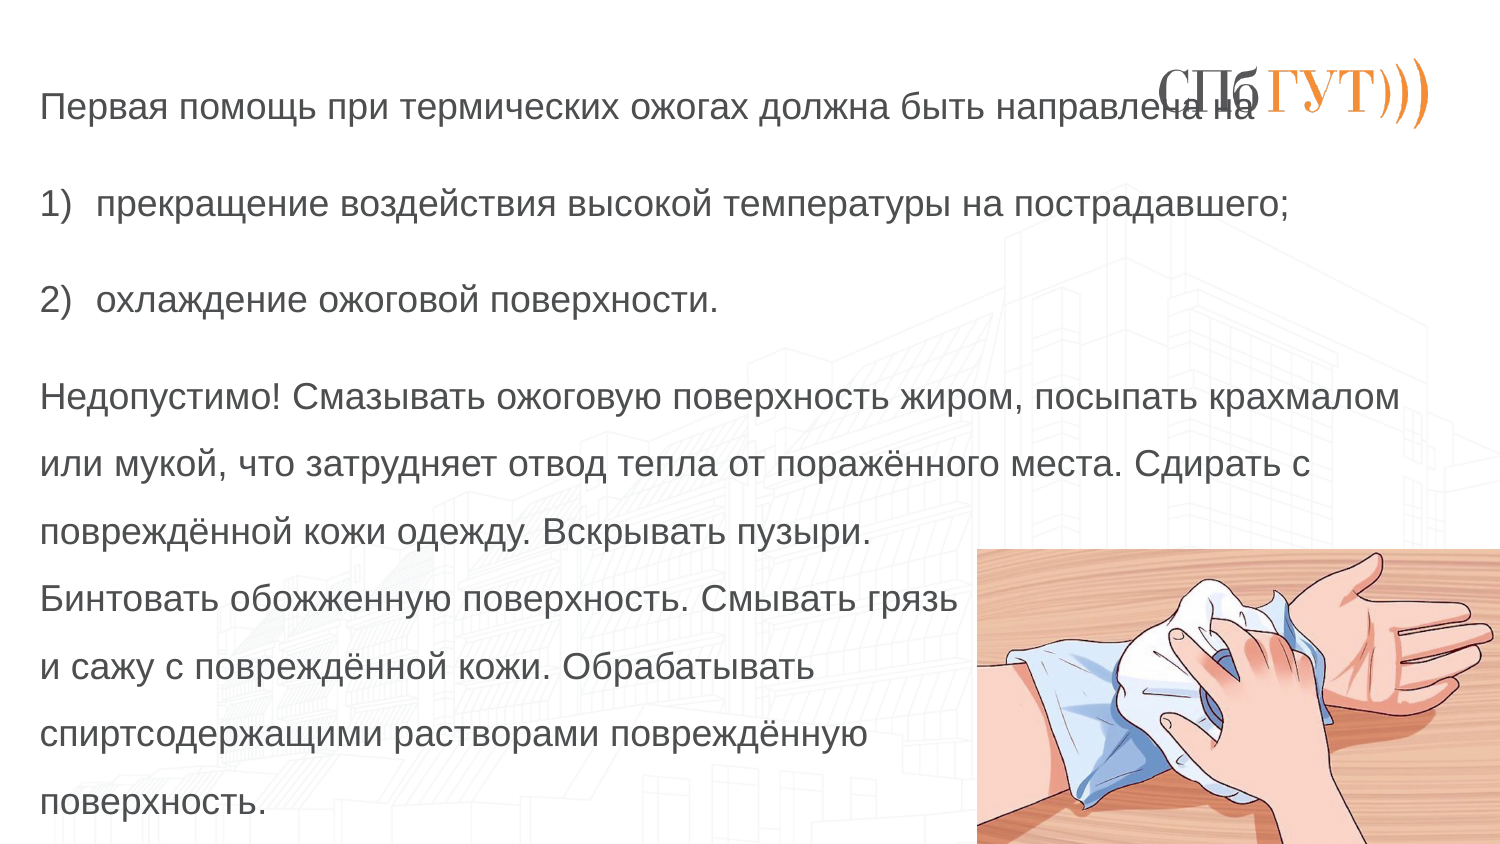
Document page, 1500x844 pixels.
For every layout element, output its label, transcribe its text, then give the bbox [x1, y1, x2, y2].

picture [54, 183, 1500, 844]
list Первая помощь при термических ожогах должна быть направлена на прекращение воздействия высокой температуры на пострадавшего; охлаждение ожоговой поверхности. Недопустимо! Смазывать ожоговую поверхность жиром, посыпать крахмалом или мукой, что затрудняет отвод тепла от поражённого места. Сдирать с повреждённой кожи одежду. Вскрывать пузыри. Бинтовать обожженную поверхность. Смывать грязь и сажу с повреждённой кожи. Обрабатывать спиртсодержащими растворами повреждённую поверхность. [12, 56, 1460, 780]
